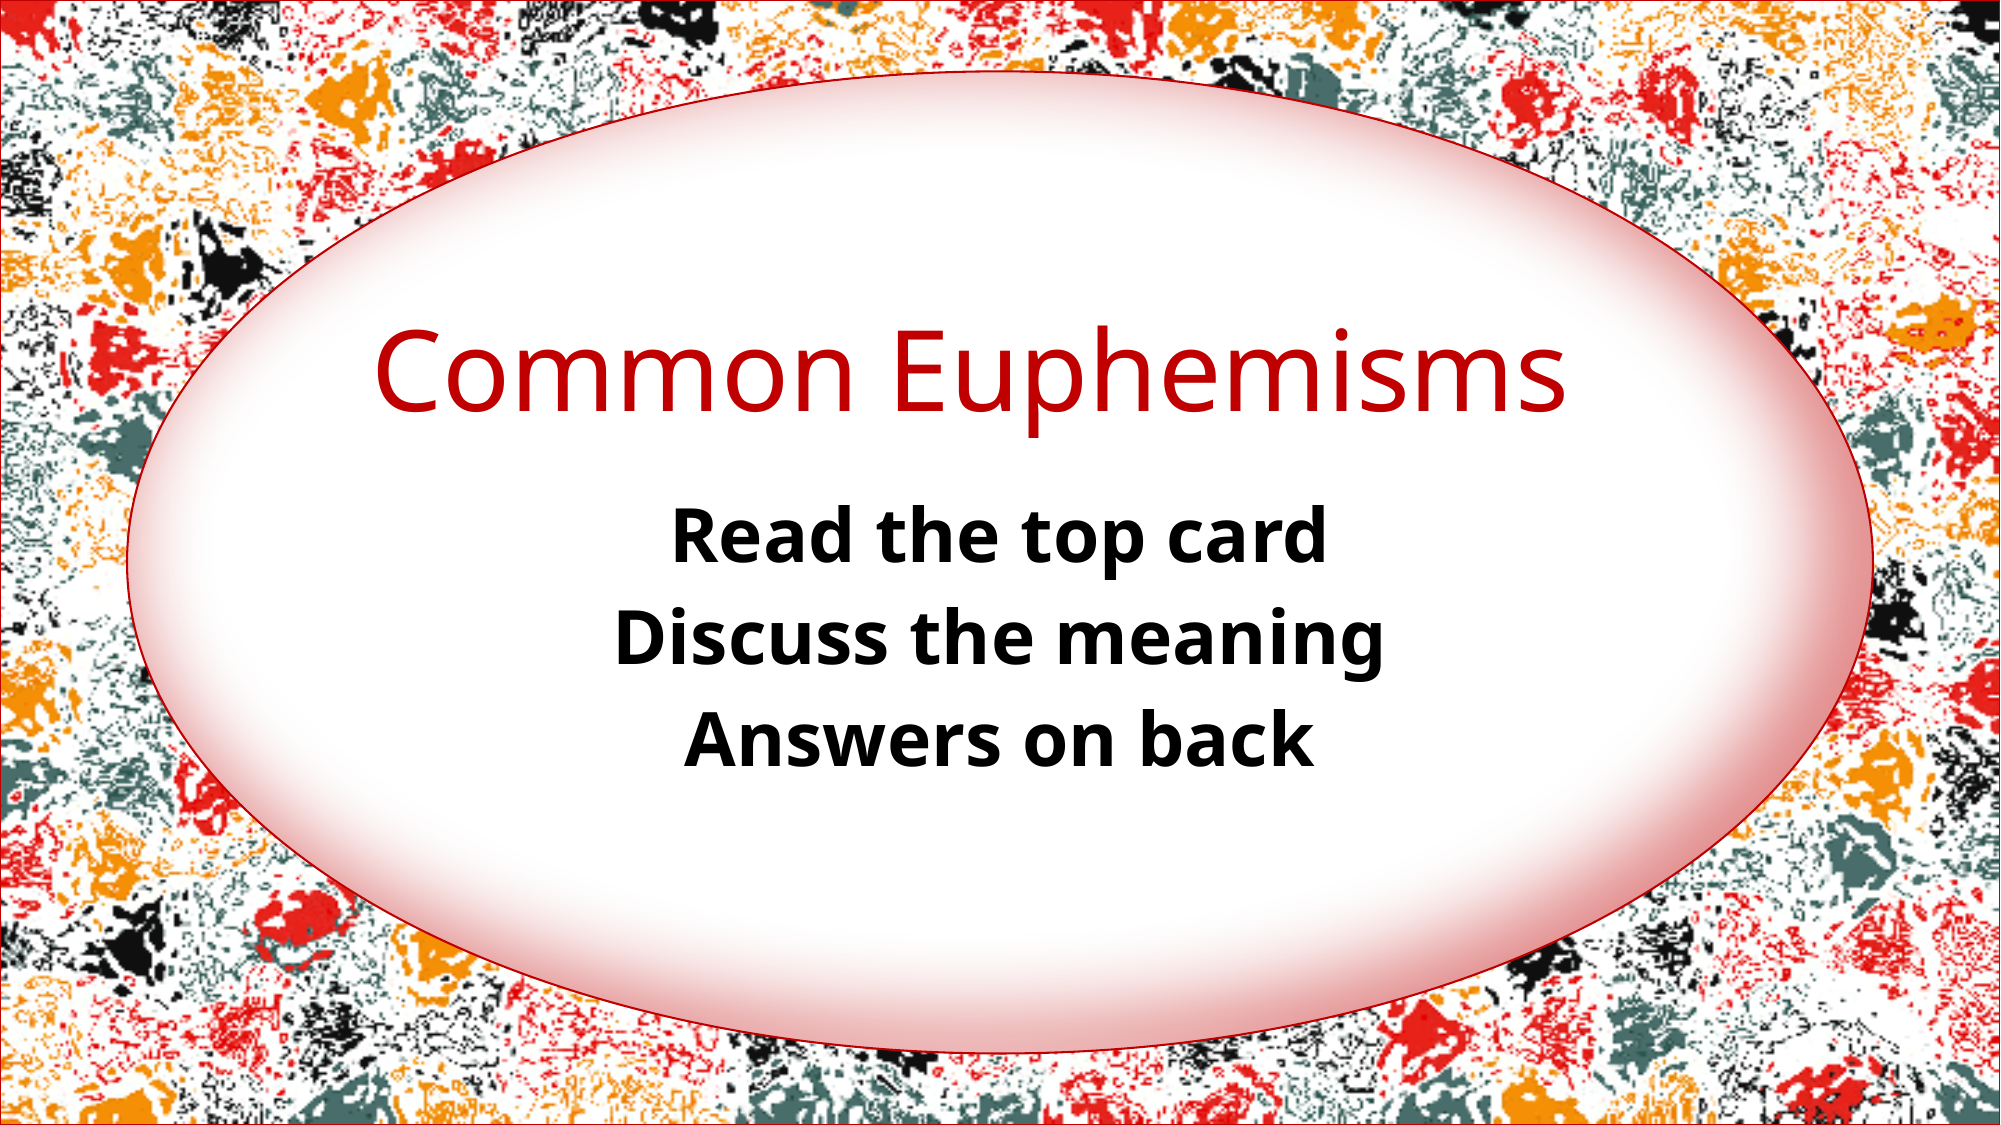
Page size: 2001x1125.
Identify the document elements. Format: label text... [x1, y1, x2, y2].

title Common Euphemisms [240, 266, 1699, 353]
text_box [0, 0, 2000, 1125]
list Read the top card Discuss the meaning Answers on back [160, 353, 1778, 927]
